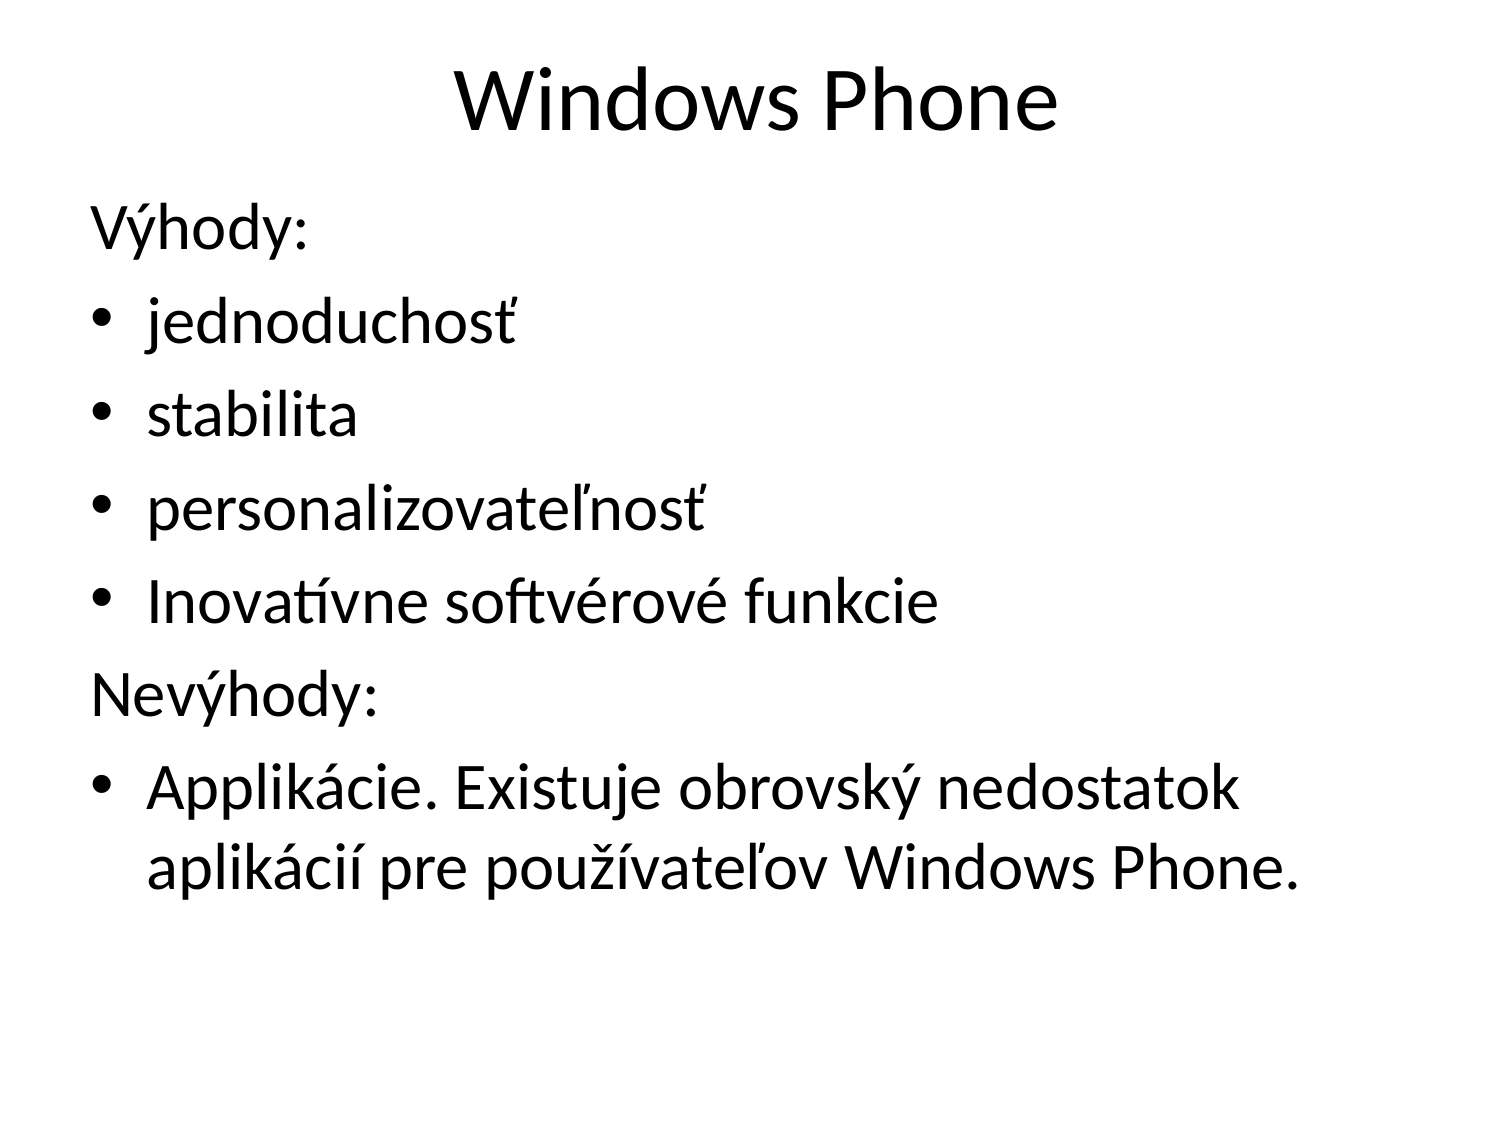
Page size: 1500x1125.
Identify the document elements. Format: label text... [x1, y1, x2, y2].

title Windows Phone [82, 0, 1432, 188]
list Výhody: jednoduchosť stabilita personalizovateľnosť Inovatívne softvérové funkcie Nevýhody: Applikácie. Existuje obrovský nedostatok aplikácií pre používateľov Windows Phone. [75, 175, 1425, 1090]
